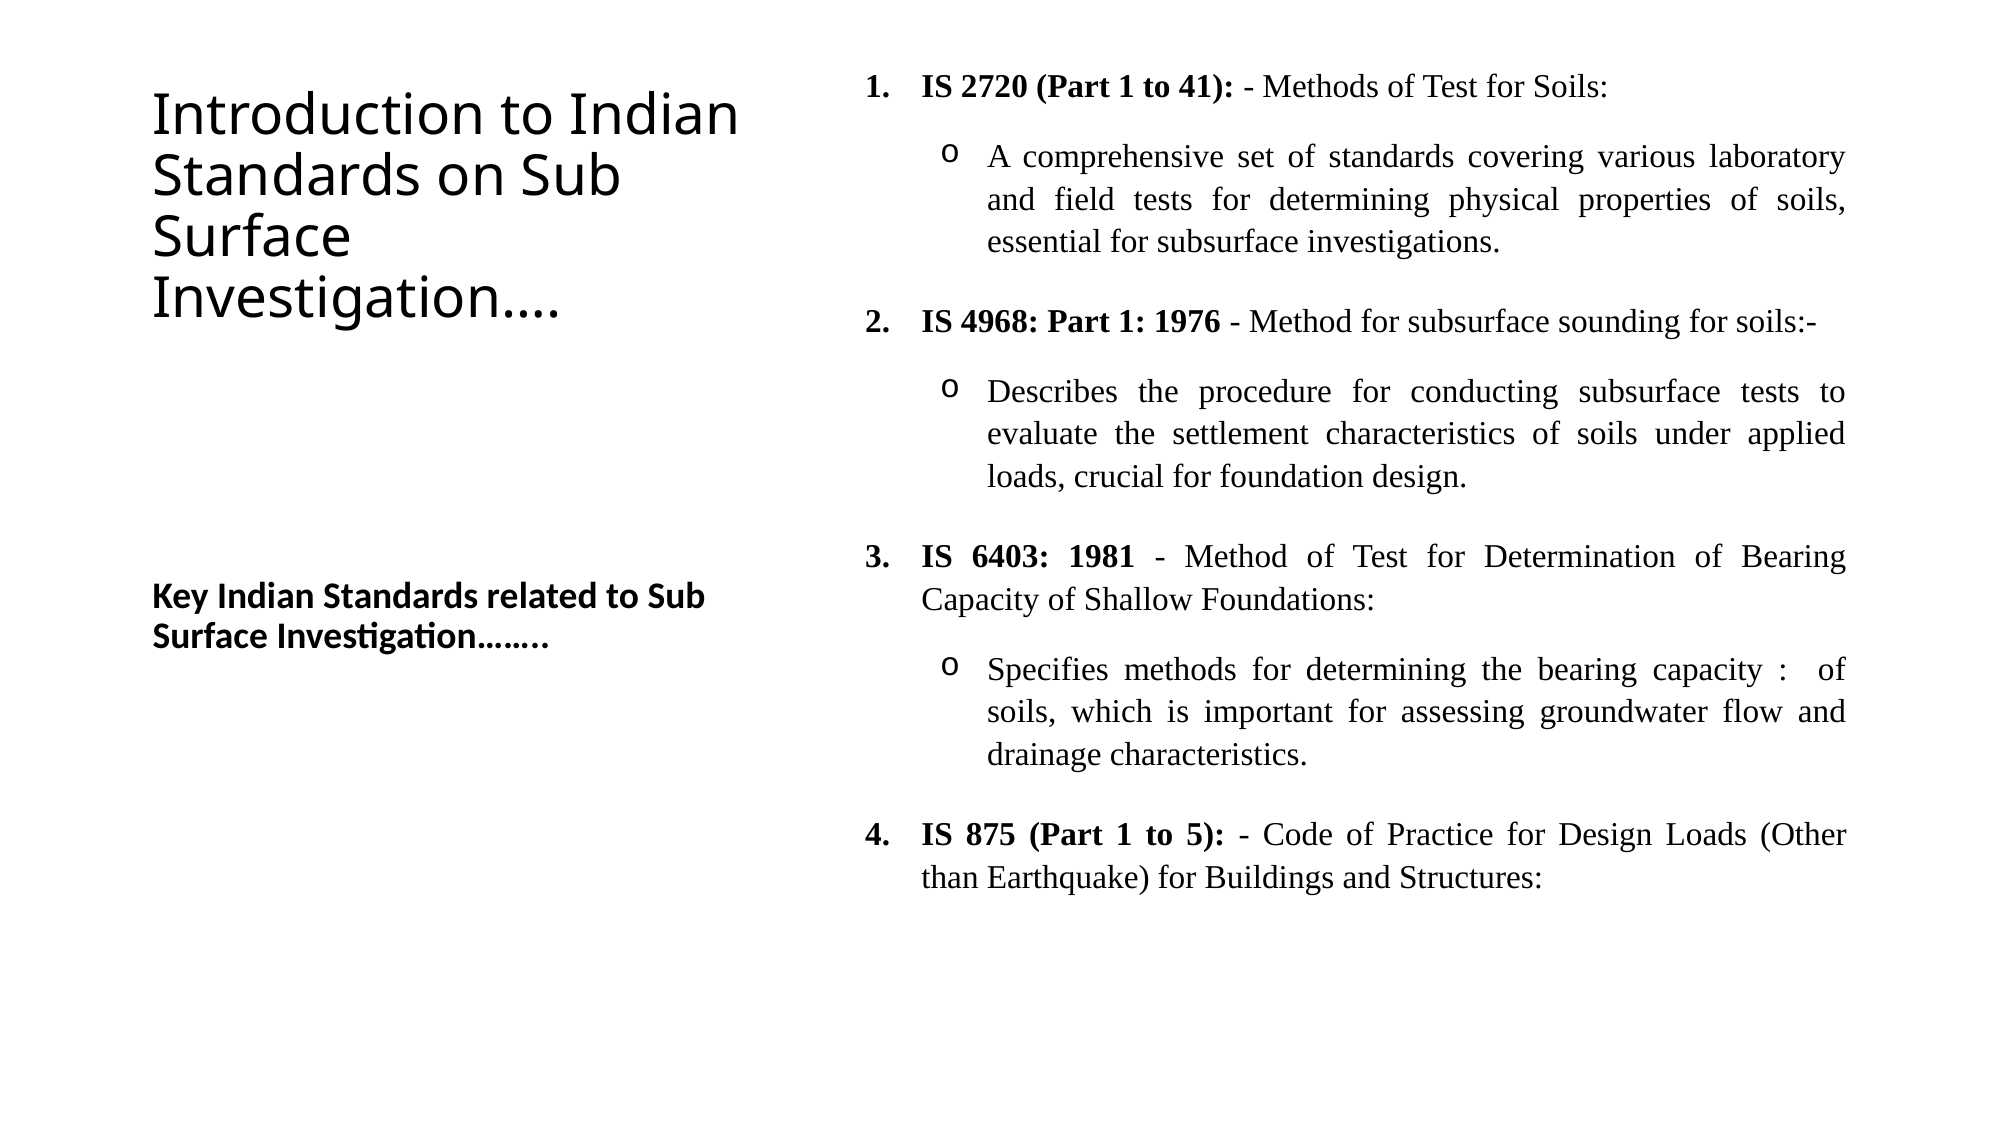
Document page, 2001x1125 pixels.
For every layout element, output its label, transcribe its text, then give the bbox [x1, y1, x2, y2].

list IS 2720 (Part 1 to 41): - Methods of Test for Soils: A comprehensive set of standards covering various laboratory and field tests for determining physical properties of soils, essential for subsurface investigations. IS 4968: Part 1: 1976 - Method for subsurface sounding for soils:- Describes the procedure for conducting subsurface tests to evaluate the settlement characteristics of soils under applied loads, crucial for foundation design. IS 6403: 1981 - Method of Test for Determination of Bearing Capacity of Shallow Foundations: Specifies methods for determining the bearing capacity : of soils, which is important for assessing groundwater flow and drainage characteristics. IS 875 (Part 1 to 5): - Code of Practice for Design Loads (Other than Earthquake) for Buildings and Structures: [850, 54, 1863, 1090]
list Key Indian Standards related to Sub Surface Investigation…….. [137, 337, 783, 963]
title Introduction to Indian Standards on Sub Surface Investigation…. [137, 75, 783, 337]
